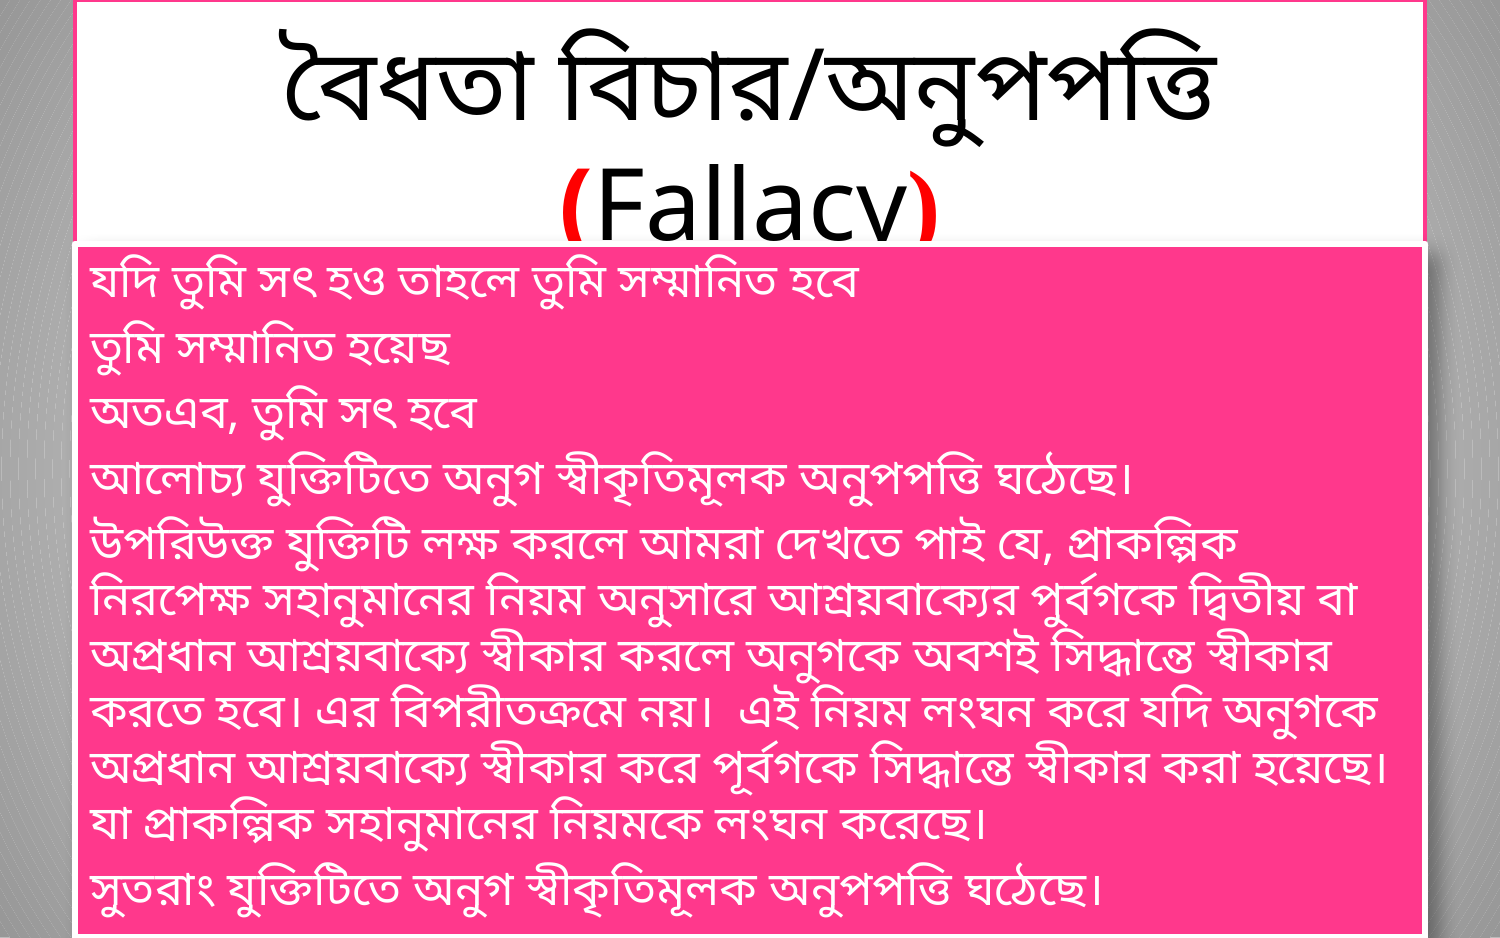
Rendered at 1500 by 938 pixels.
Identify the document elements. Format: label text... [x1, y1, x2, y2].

list যদি তুমি সৎ হও তাহলে তুমি সম্মানিত হবে তুমি সম্মানিত হয়েছ অতএব, তুমি সৎ হবে আলোচ্য যুক্তিটিতে অনুগ স্বীকৃতিমূলক অনুপপত্তি ঘঠেছে। উপরিউক্ত যুক্তিটি লক্ষ করলে আমরা দেখতে পাই যে, প্রাকল্পিক নিরপেক্ষ সহানুমানের নিয়ম অনুসারে আশ্রয়বাক্যের পুর্বগকে দ্বিতীয় বা অপ্রধান আশ্রয়বাক্যে স্বীকার করলে অনুগকে অবশই সিদ্ধান্তে স্বীকার করতে হবে। এর বিপরীতক্রমে নয়। এই নিয়ম লংঘন করে যদি অনুগকে অপ্রধান আশ্রয়বাক্যে স্বীকার করে পূর্বগকে সিদ্ধান্তে স্বীকার করা হয়েছে। যা প্রাকল্পিক সহানুমানের নিয়মকে লংঘন করেছে। সুতরাং যুক্তিটিতে অনুগ স্বীকৃতিমূলক অনুপপত্তি ঘঠেছে। [72, 241, 1428, 938]
title বৈধতা বিচার/অনুপপত্তি (Fallacy) [73, 0, 1427, 241]
